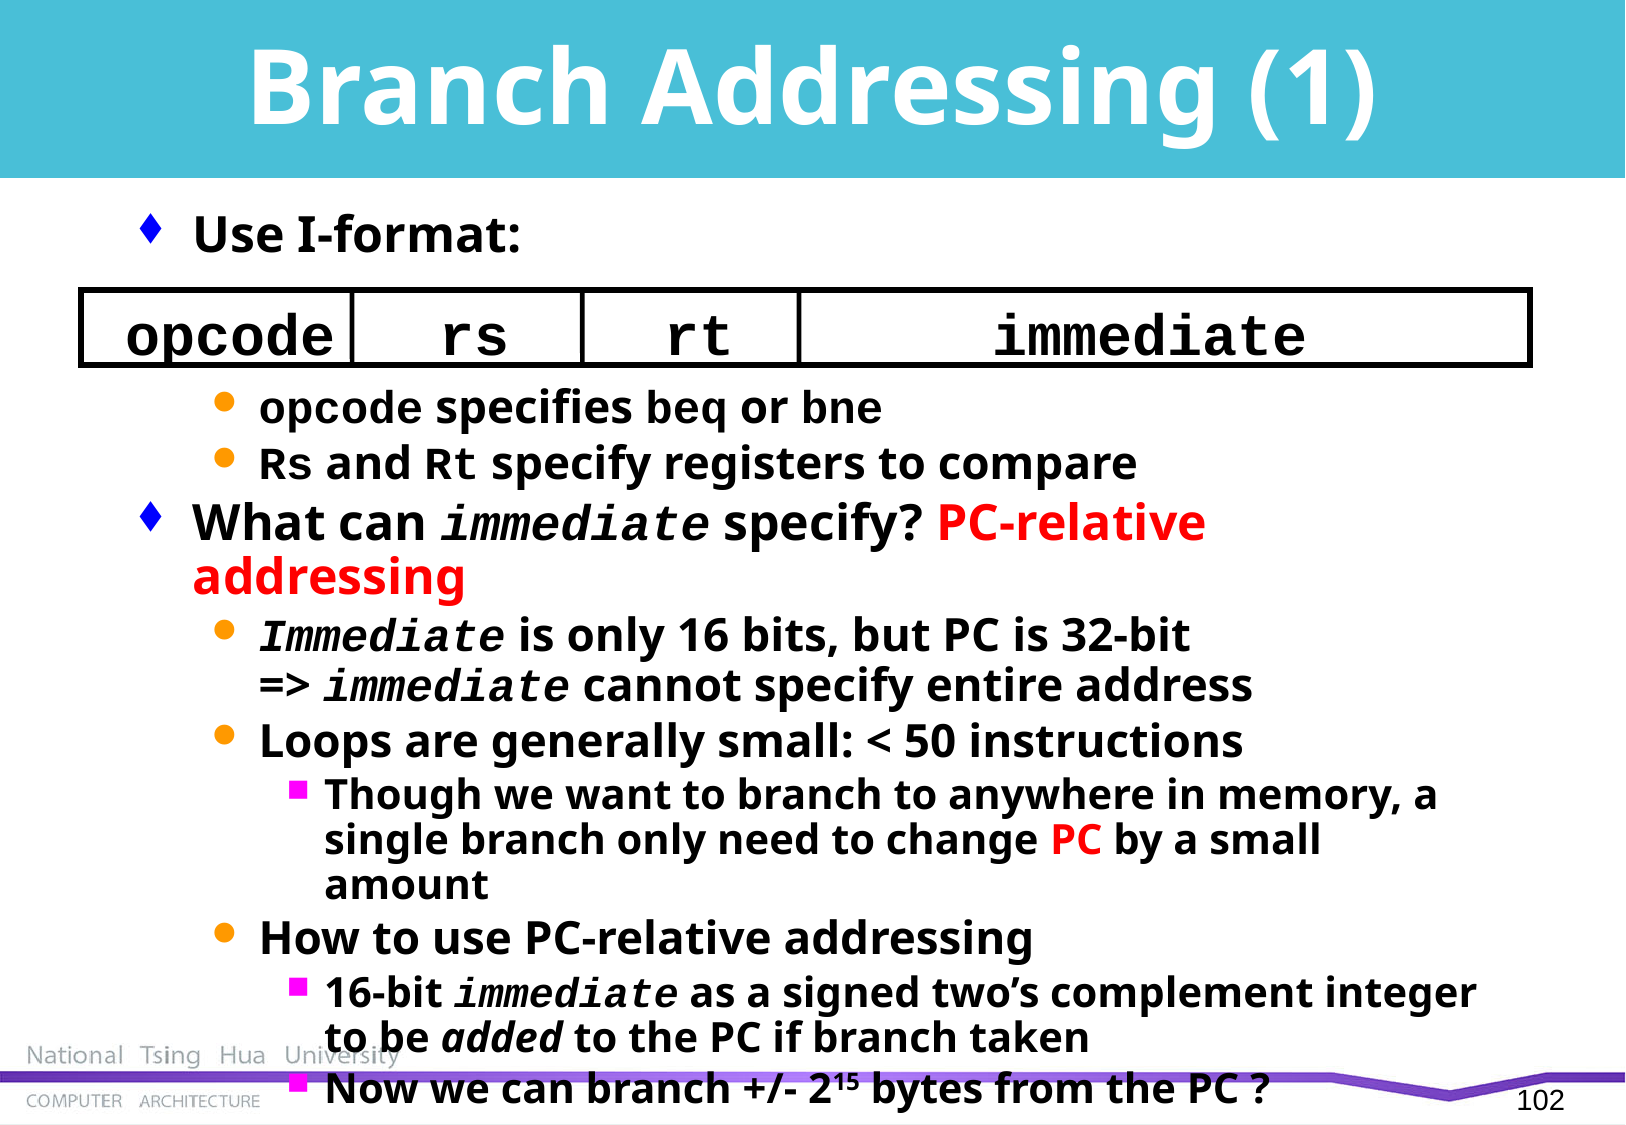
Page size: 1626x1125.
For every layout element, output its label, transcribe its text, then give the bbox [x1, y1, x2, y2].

list Use I-format: opcode specifies beq or bne Rs and Rt specify registers to compare What can immediate specify? PC-relative addressing Immediate is only 16 bits, but PC is 32-bit => immediate cannot specify entire address Loops are generally small: < 50 instructions Though we want to branch to anywhere in memory, a single branch only need to change PC by a small amount How to use PC-relative addressing 16-bit immediate as a signed two’s complement integer to be added to the PC if branch taken Now we can branch +/- 215 bytes from the PC ? [121, 458, 1504, 1036]
list Use I-format: opcode specifies beq or bne Rs and Rt specify registers to compare What can immediate specify? PC-relative addressing Immediate is only 16 bits, but PC is 32-bit => immediate cannot specify entire address Loops are generally small: < 50 instructions Though we want to branch to anywhere in memory, a single branch only need to change PC by a small amount How to use PC-relative addressing 16-bit immediate as a signed two’s complement integer to be added to the PC if branch taken Now we can branch +/- 215 bytes from the PC ? [121, 202, 1504, 288]
slide_number 101 [1241, 1060, 1581, 1125]
title Branch Addressing (1) [121, 19, 1504, 167]
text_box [80, 289, 1531, 451]
picture [0, 0, 1626, 1125]
